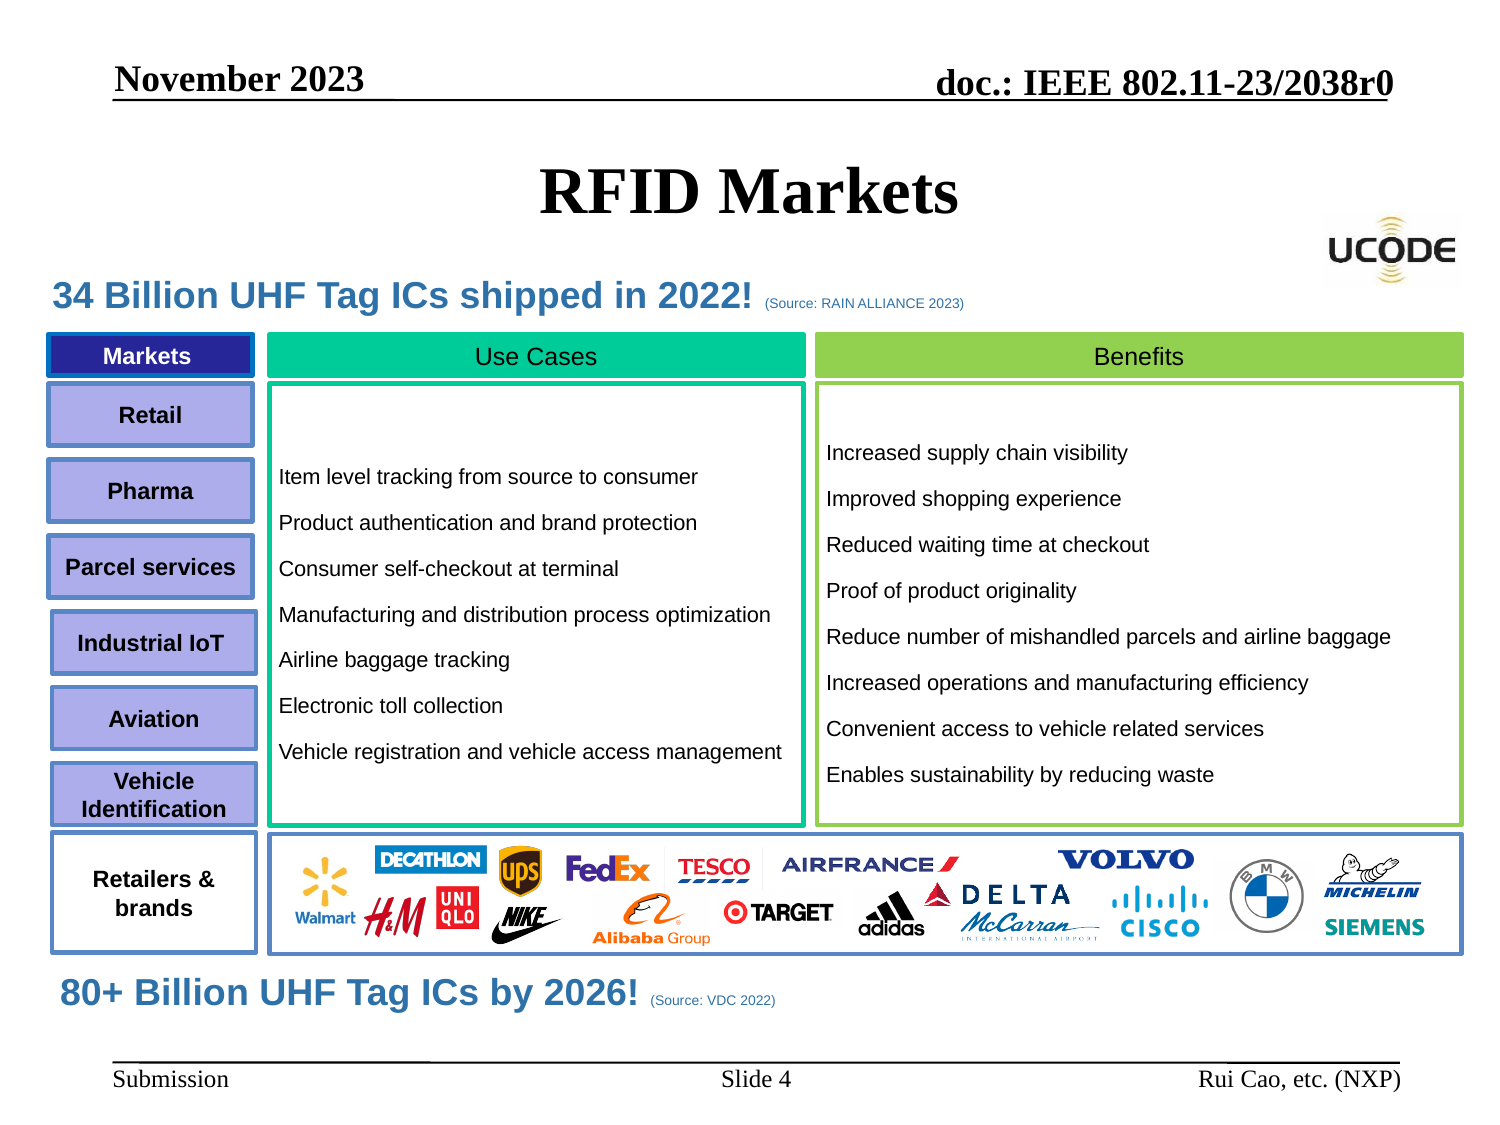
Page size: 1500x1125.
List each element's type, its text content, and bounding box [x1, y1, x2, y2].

text_box Item level tracking from source to consumer Product authentication and brand protection Consumer self-checkout at terminal Manufacturing and distribution process optimization Airline baggage tracking Electronic toll collection Vehicle registration and vehicle access management [269, 383, 804, 826]
picture [273, 844, 842, 946]
text_box Vehicle Identification [52, 763, 256, 826]
text_box Benefits [817, 334, 1462, 376]
picture [1058, 849, 1194, 869]
text_box 80+ Billion UHF Tag ICs by 2026! (Source: VDC 2022) [45, 959, 1500, 1022]
text_box Industrial IoT [52, 611, 256, 674]
text_box Aviation [52, 687, 256, 750]
picture [1210, 844, 1431, 940]
text_box Pharma [48, 459, 253, 522]
slide_number Slide 4 [712, 1061, 800, 1123]
text_box 34 Billion UHF Tag ICs shipped in 2022! (Source: RAIN ALLIANCE 2023) [37, 262, 1500, 325]
text_box Parcel services [48, 535, 253, 598]
picture [1187, 924, 1194, 932]
picture [779, 847, 1100, 964]
title RFID Markets [112, 99, 1388, 262]
text_box Retail [48, 383, 253, 446]
picture [1322, 212, 1462, 288]
text_box Increased supply chain visibility Improved shopping experience Reduced waiting time at checkout Proof of product originality Reduce number of mishandled parcels and airline baggage Increased operations and manufacturing efficiency Convenient access to vehicle related services Enables sustainability by reducing waste [817, 382, 1462, 826]
picture [1111, 885, 1208, 937]
text_box Use Cases [269, 334, 804, 376]
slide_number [114, 54, 423, 100]
text_box [269, 833, 1462, 954]
text_box Retailers & brands [52, 832, 256, 953]
picture [490, 905, 563, 947]
text_box Markets [48, 334, 253, 376]
footer Rui Cao, etc. (NXP) [878, 1061, 1402, 1093]
